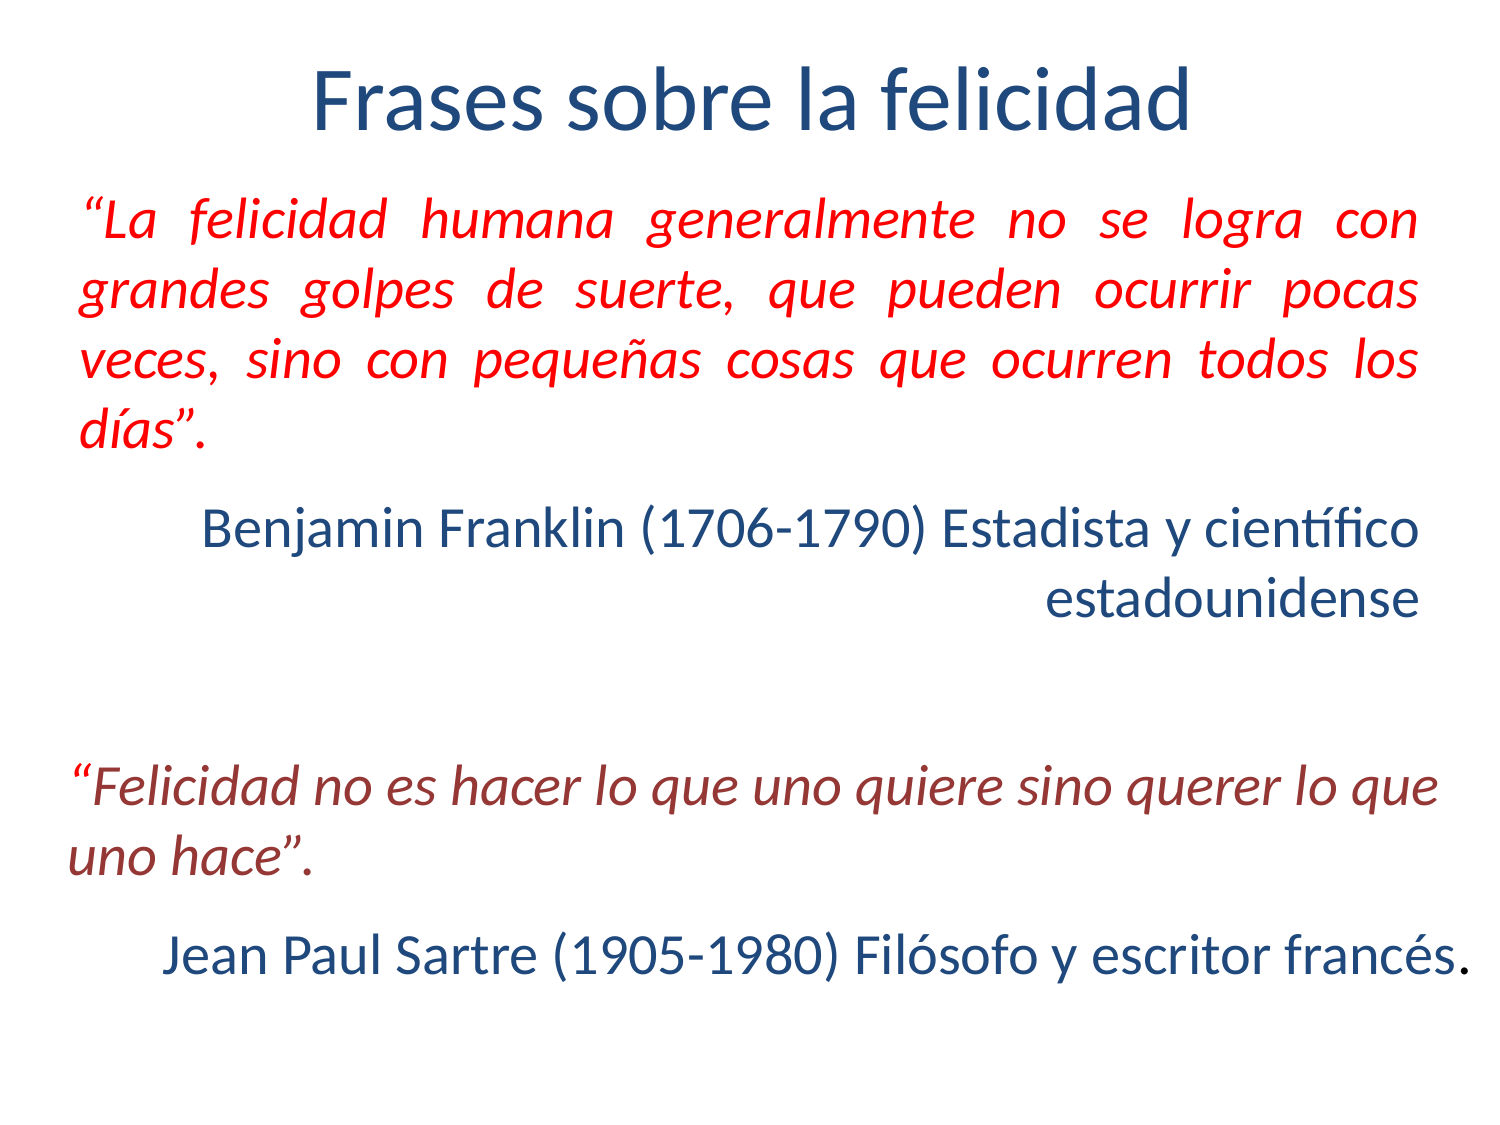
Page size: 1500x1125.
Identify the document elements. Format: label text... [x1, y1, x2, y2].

text_box “La felicidad humana generalmente no se logra con grandes golpes de suerte, que pueden ocurrir pocas veces, sino con pequeñas cosas que ocurren todos los días”. Benjamin Franklin (1706-1790) Estadista y científico estadounidense [64, 172, 1436, 637]
text_box “Felicidad no es hacer lo que uno quiere sino querer lo que uno hace”. Jean Paul Sartre (1905-1980) Filósofo y escritor francés. [53, 739, 1500, 994]
title Frases sobre la felicidad [52, 0, 1455, 188]
